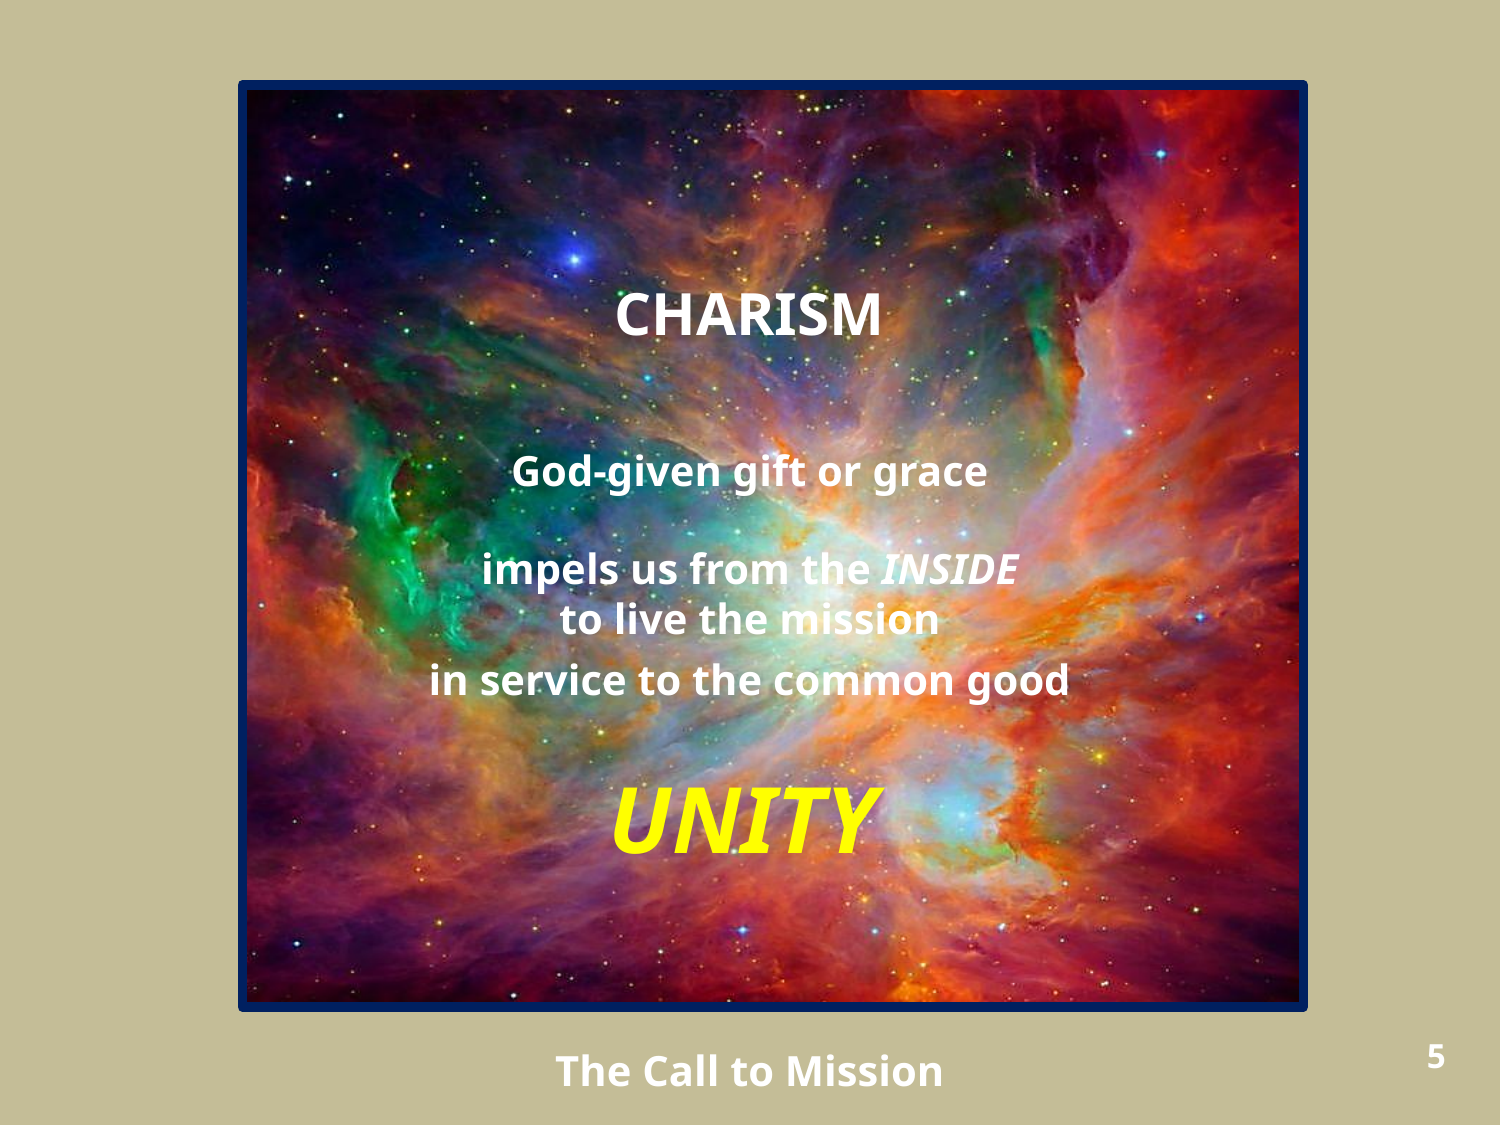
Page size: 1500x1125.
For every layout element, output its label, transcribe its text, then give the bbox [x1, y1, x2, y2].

text_box The Call to Mission [540, 1037, 960, 1103]
picture [246, 89, 1299, 1003]
slide_number 5 [1405, 1027, 1468, 1088]
